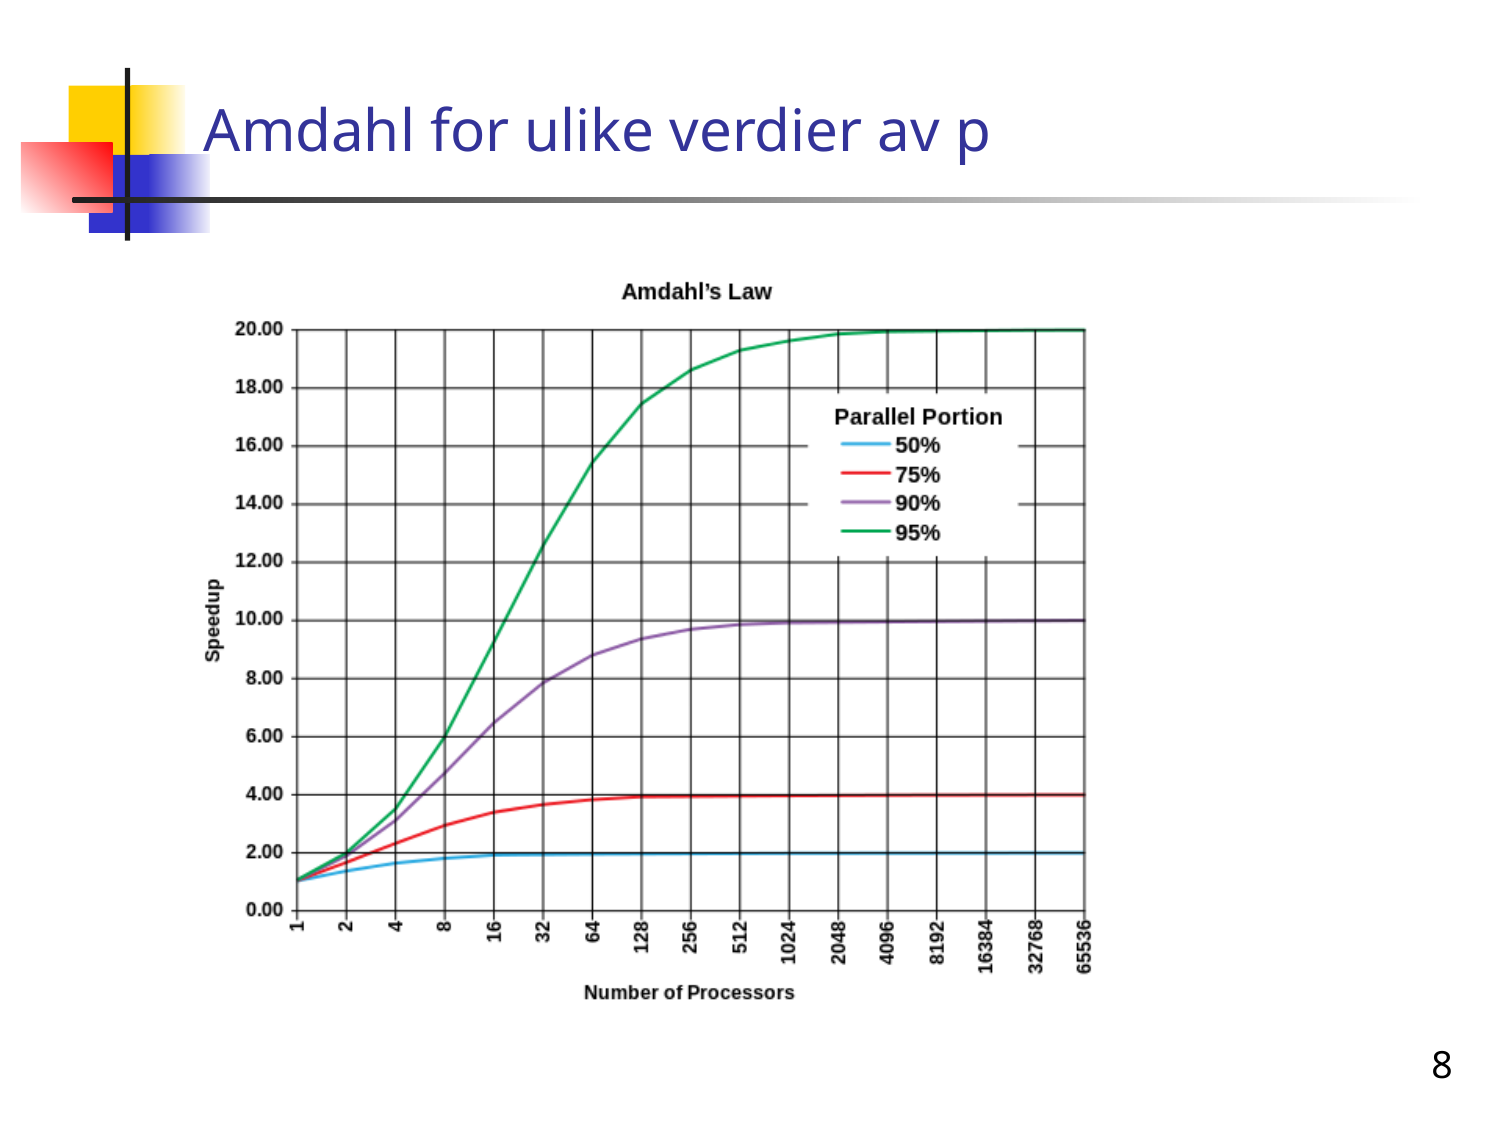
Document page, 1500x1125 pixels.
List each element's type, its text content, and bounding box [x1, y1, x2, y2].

slide_number 8 [1154, 1023, 1468, 1100]
picture [181, 262, 1185, 1012]
title Amdahl for ulike verdier av p [188, 35, 1468, 172]
